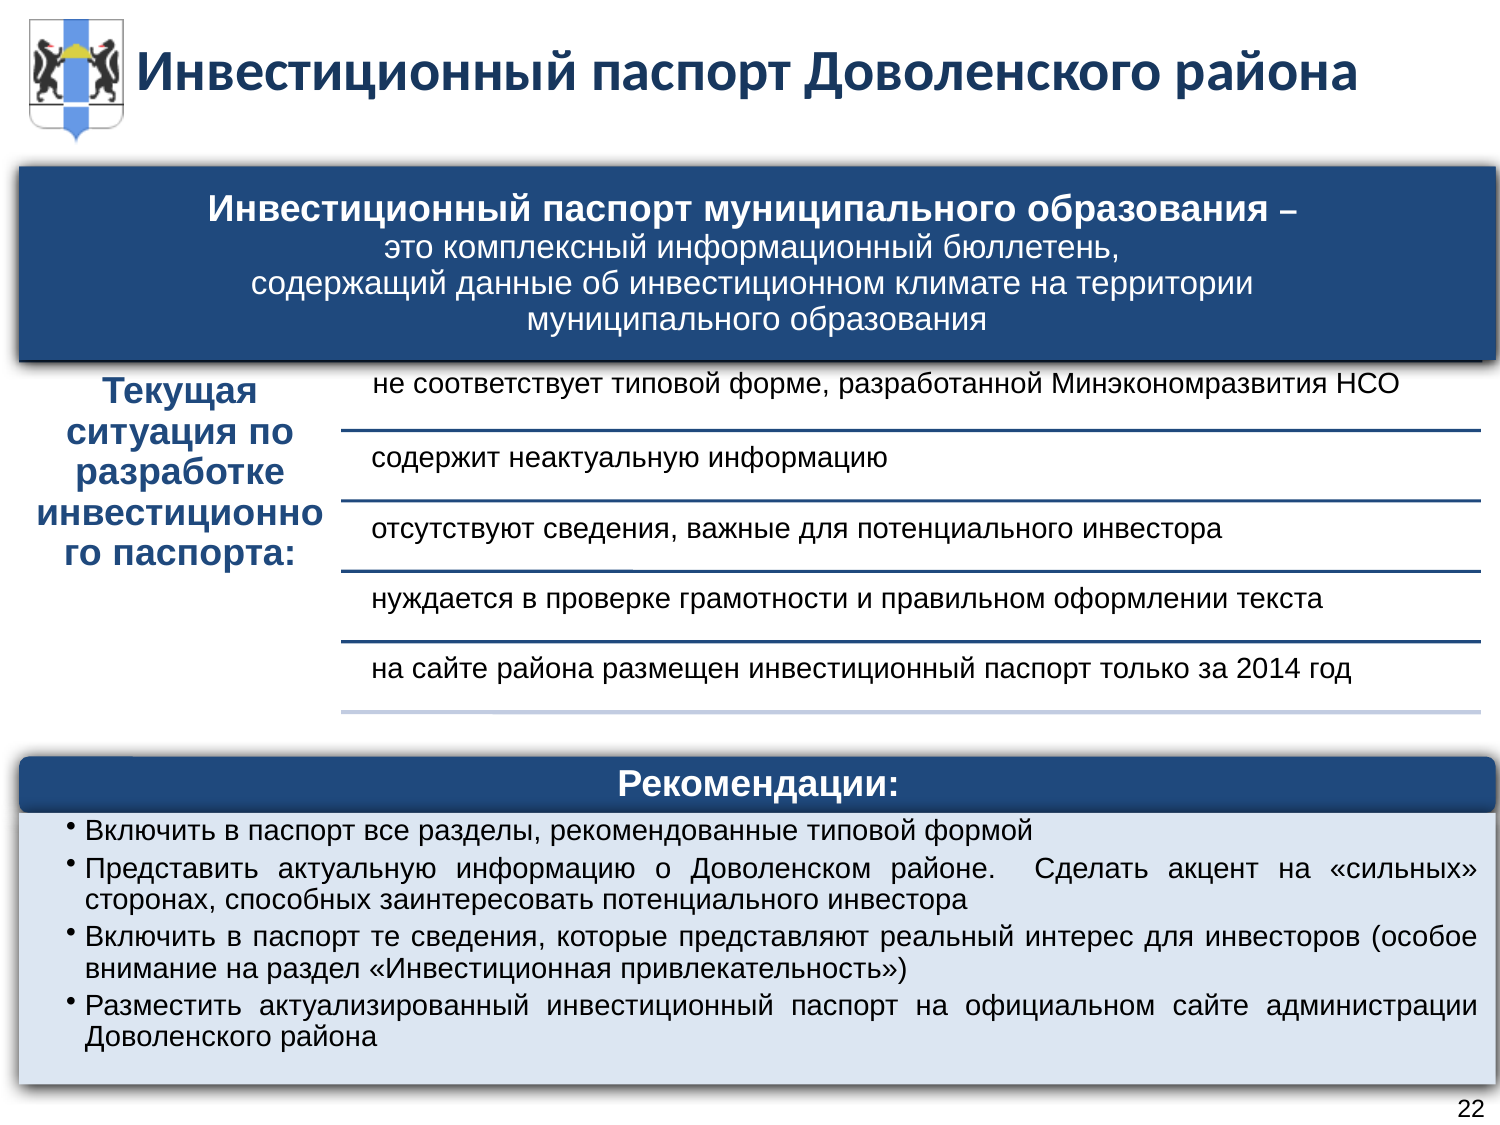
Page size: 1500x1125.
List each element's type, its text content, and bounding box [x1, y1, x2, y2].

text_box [18, 166, 1496, 361]
text_box Инвестиционный паспорт Доволенского района [127, 25, 1489, 110]
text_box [18, 715, 1496, 1125]
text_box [18, 367, 1483, 715]
picture [29, 18, 124, 145]
